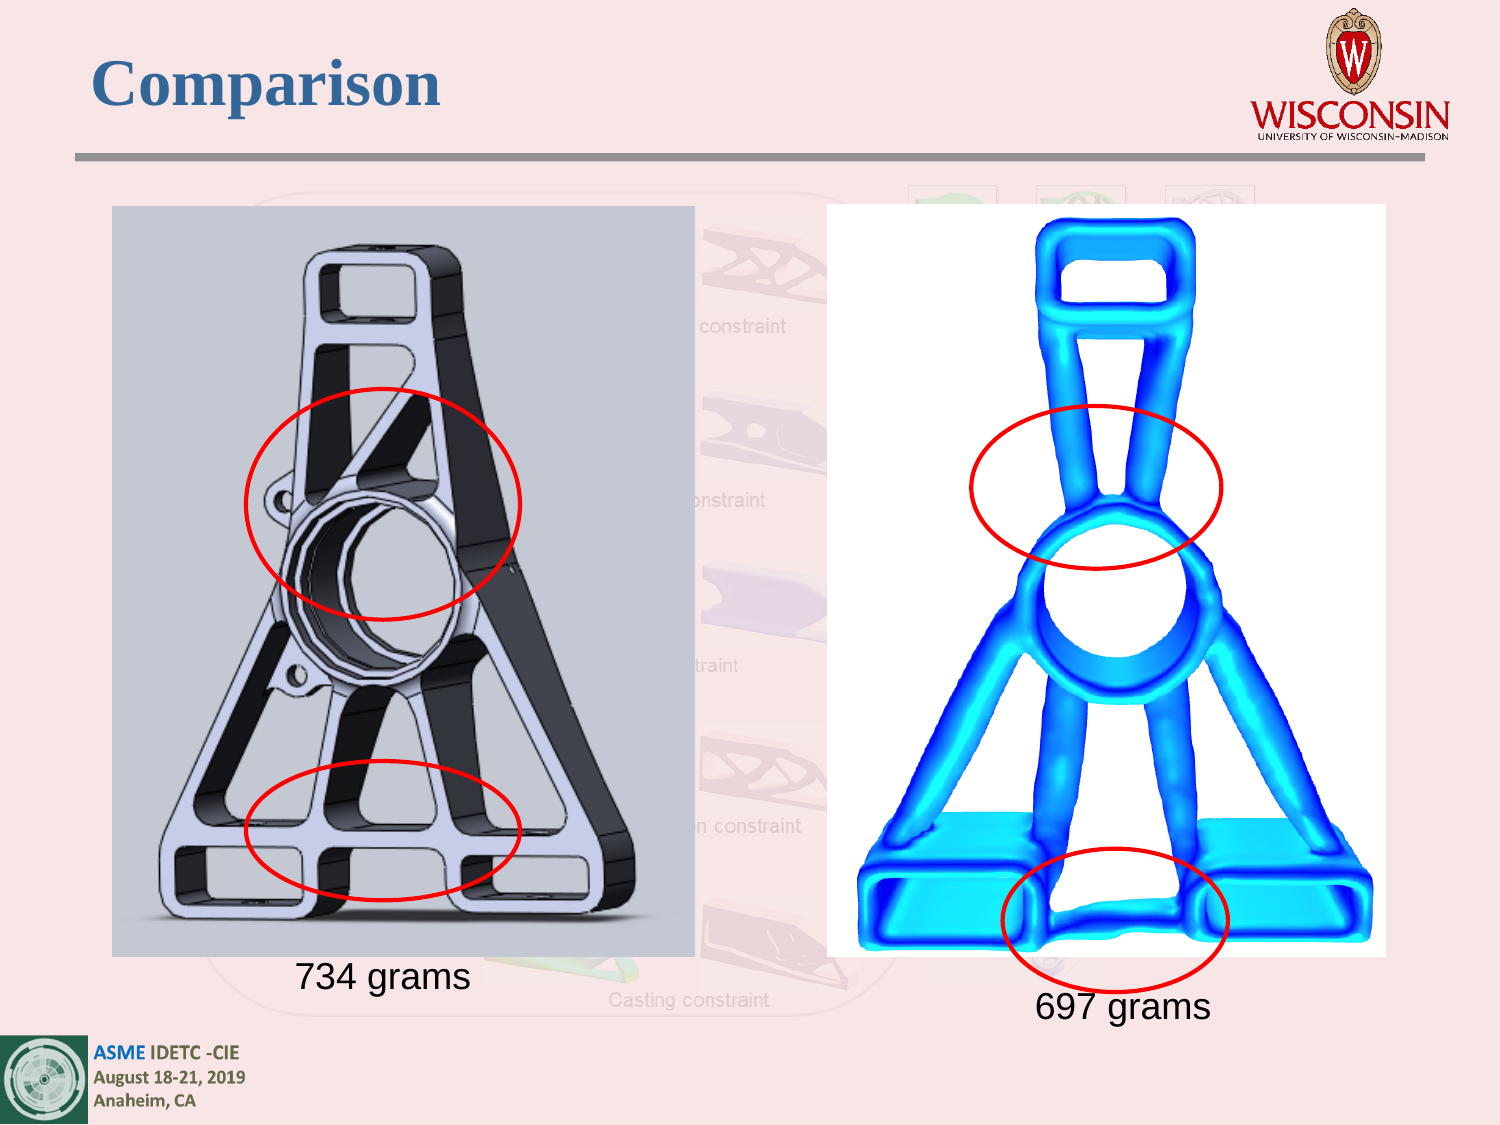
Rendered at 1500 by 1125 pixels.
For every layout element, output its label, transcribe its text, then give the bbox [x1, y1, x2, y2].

picture [1250, 8, 1450, 140]
picture [0, 1032, 257, 1124]
picture [827, 204, 1386, 958]
picture [112, 206, 695, 958]
text_box [1024, 966, 1206, 995]
text_box 697 grams [1020, 974, 1227, 1035]
text_box 734 grams [279, 965, 487, 1005]
title Comparison [75, 37, 1425, 121]
